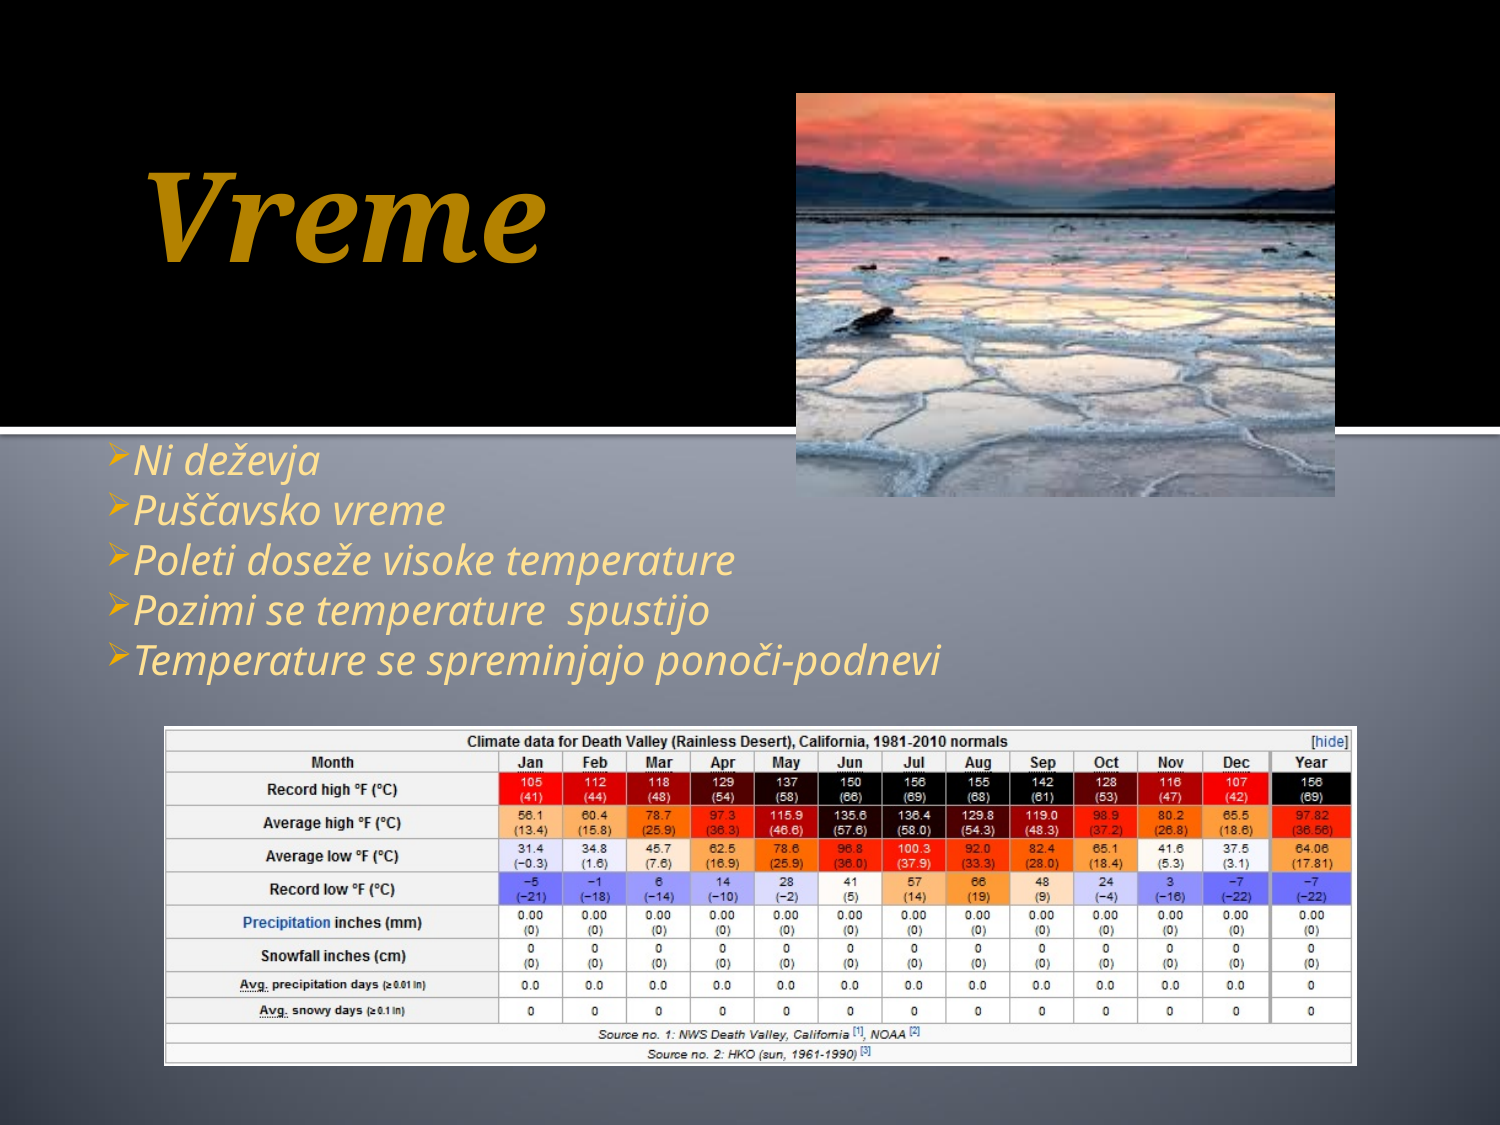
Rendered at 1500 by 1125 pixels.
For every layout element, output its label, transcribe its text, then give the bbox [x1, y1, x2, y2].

title Vreme [123, 19, 1438, 288]
picture [796, 93, 1335, 497]
list Ni deževja Puščavsko vreme Poleti doseže visoke temperature Pozimi se temperature spustijo Temperature se spreminjajo ponoči-podnevi [82, 433, 1398, 973]
picture [0, 435, 1500, 1125]
